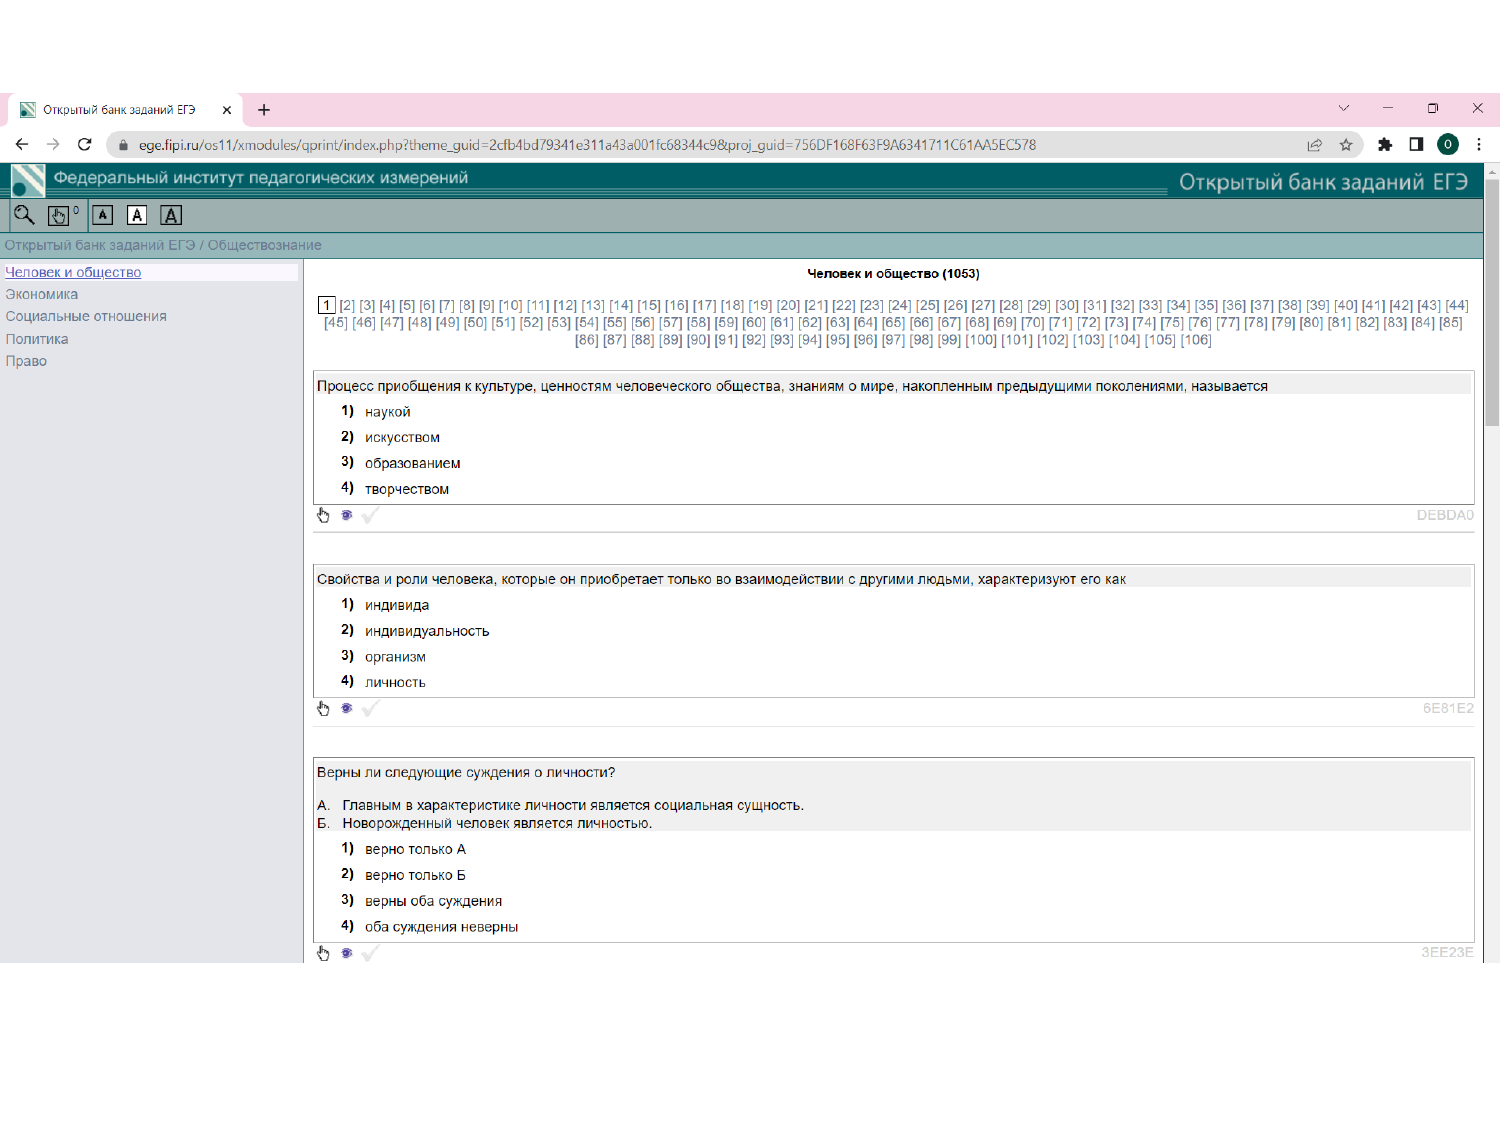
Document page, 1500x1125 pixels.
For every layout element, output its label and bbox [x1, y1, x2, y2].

picture [0, 93, 1500, 963]
